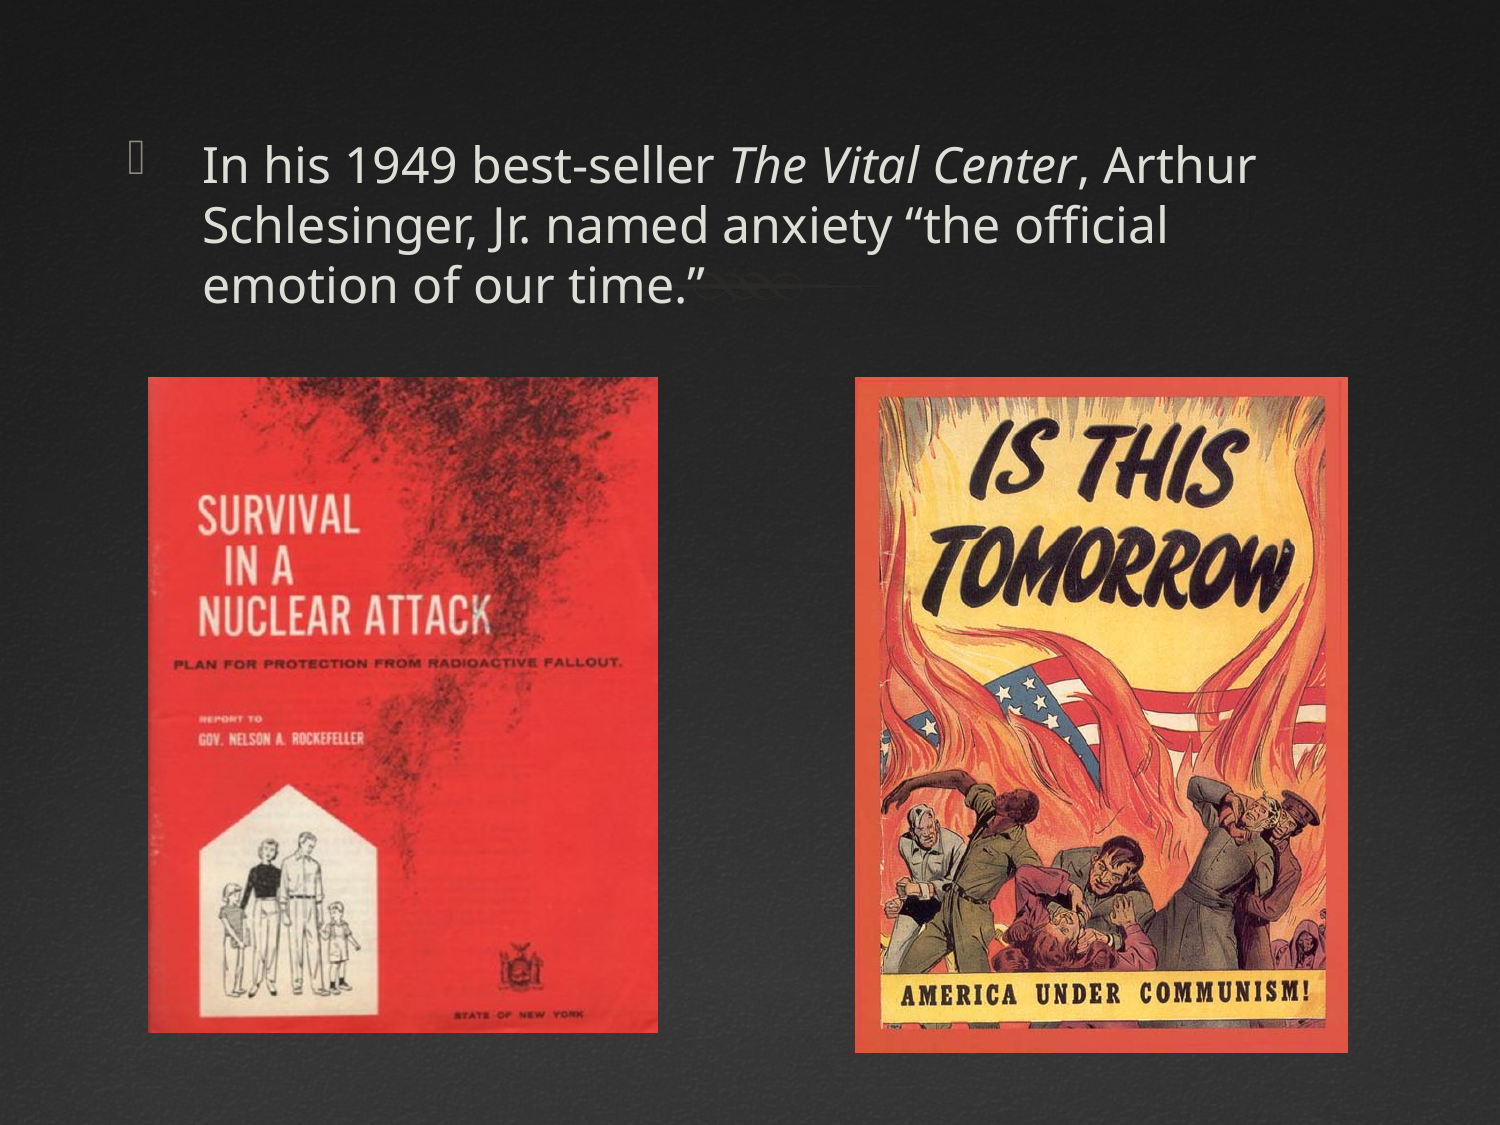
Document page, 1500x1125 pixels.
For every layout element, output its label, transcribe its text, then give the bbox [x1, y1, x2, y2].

list In his 1949 best-seller The Vital Center, Arthur Schlesinger, Jr. named anxiety “the official emotion of our time.” [112, 125, 1388, 963]
picture [855, 376, 1349, 1053]
picture [147, 376, 659, 1034]
